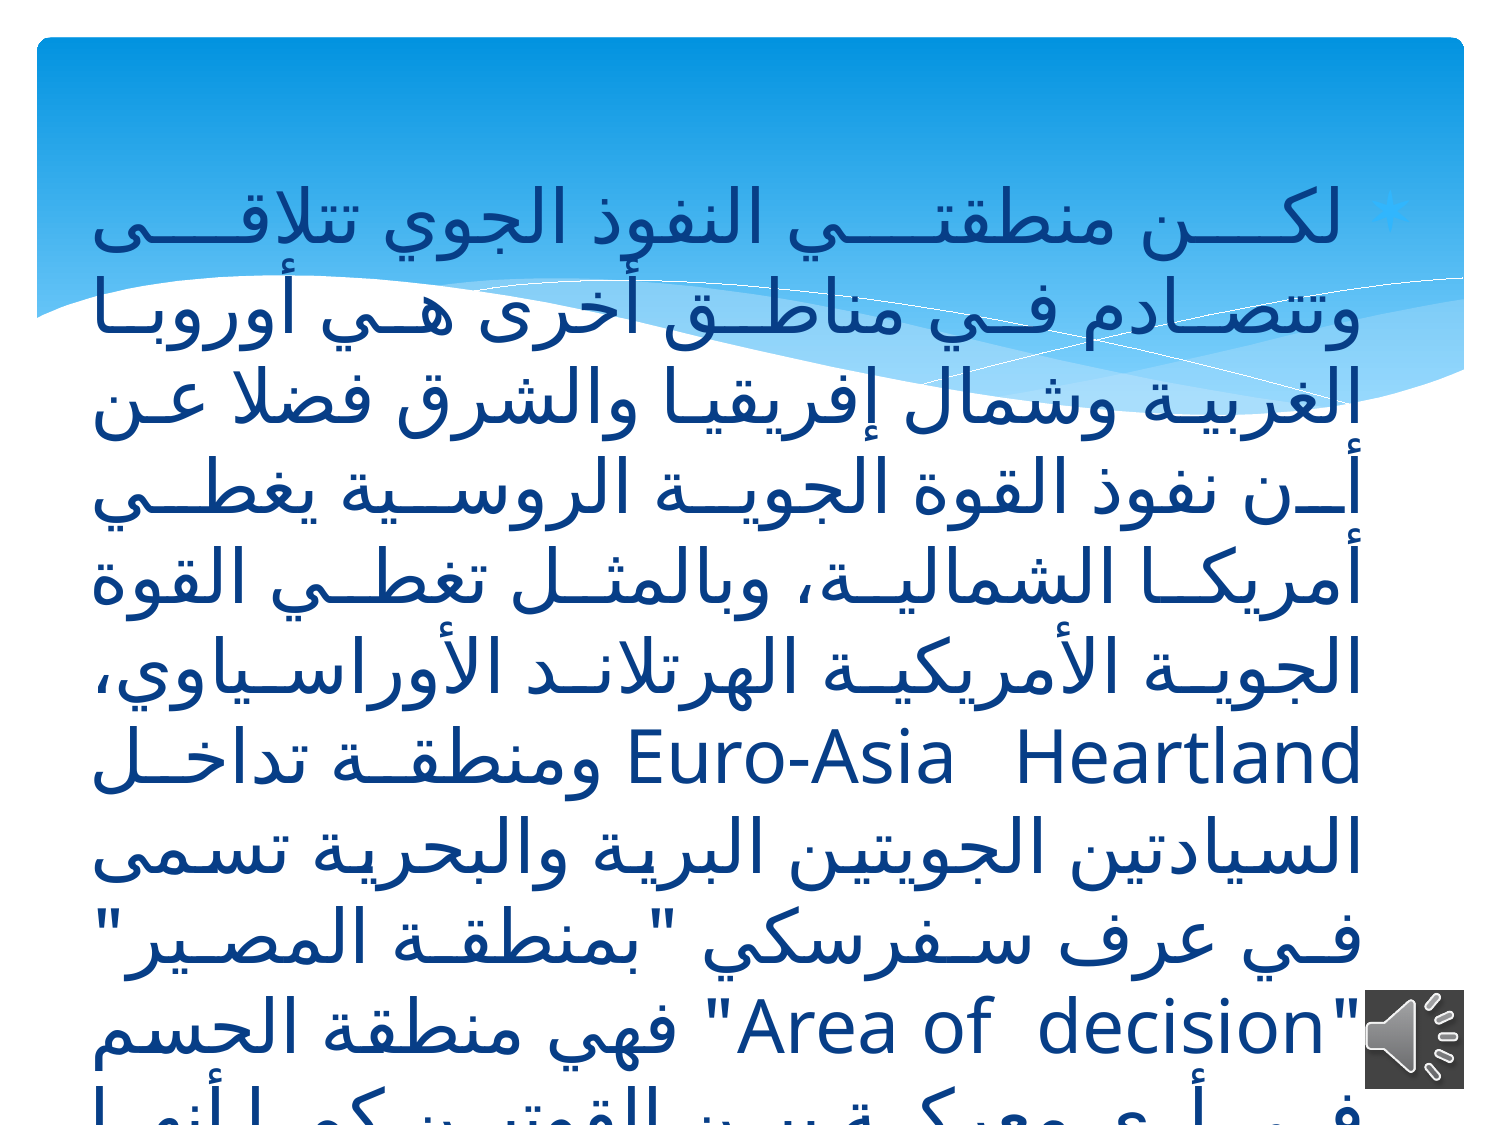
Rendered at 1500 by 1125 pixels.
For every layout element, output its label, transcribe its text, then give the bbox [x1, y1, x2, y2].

list لكن منطقتي النفوذ الجوي تتلاقى وتتصادم في مناطق أخرى هي أوروبا الغربية وشمال إفريقيا والشرق فضلا عن أن نفوذ القوة الجوية الروسية يغطي أمريكا الشمالية، وبالمثل تغطي القوة الجوية الأمريكية الهرتلاند الأوراسياوي، Euro-Asia Heartland ومنطقة تداخل السيادتين الجويتين البرية والبحرية تسمى في عرف سفرسكي "بمنطقة المصير" "Area of decision" فهي منطقة الحسم في أي معركة بين القوتين كما أنها المناطق الجيواستراتيجية الأهم في العالم [75, 160, 1425, 1059]
picture [1364, 989, 1465, 1090]
